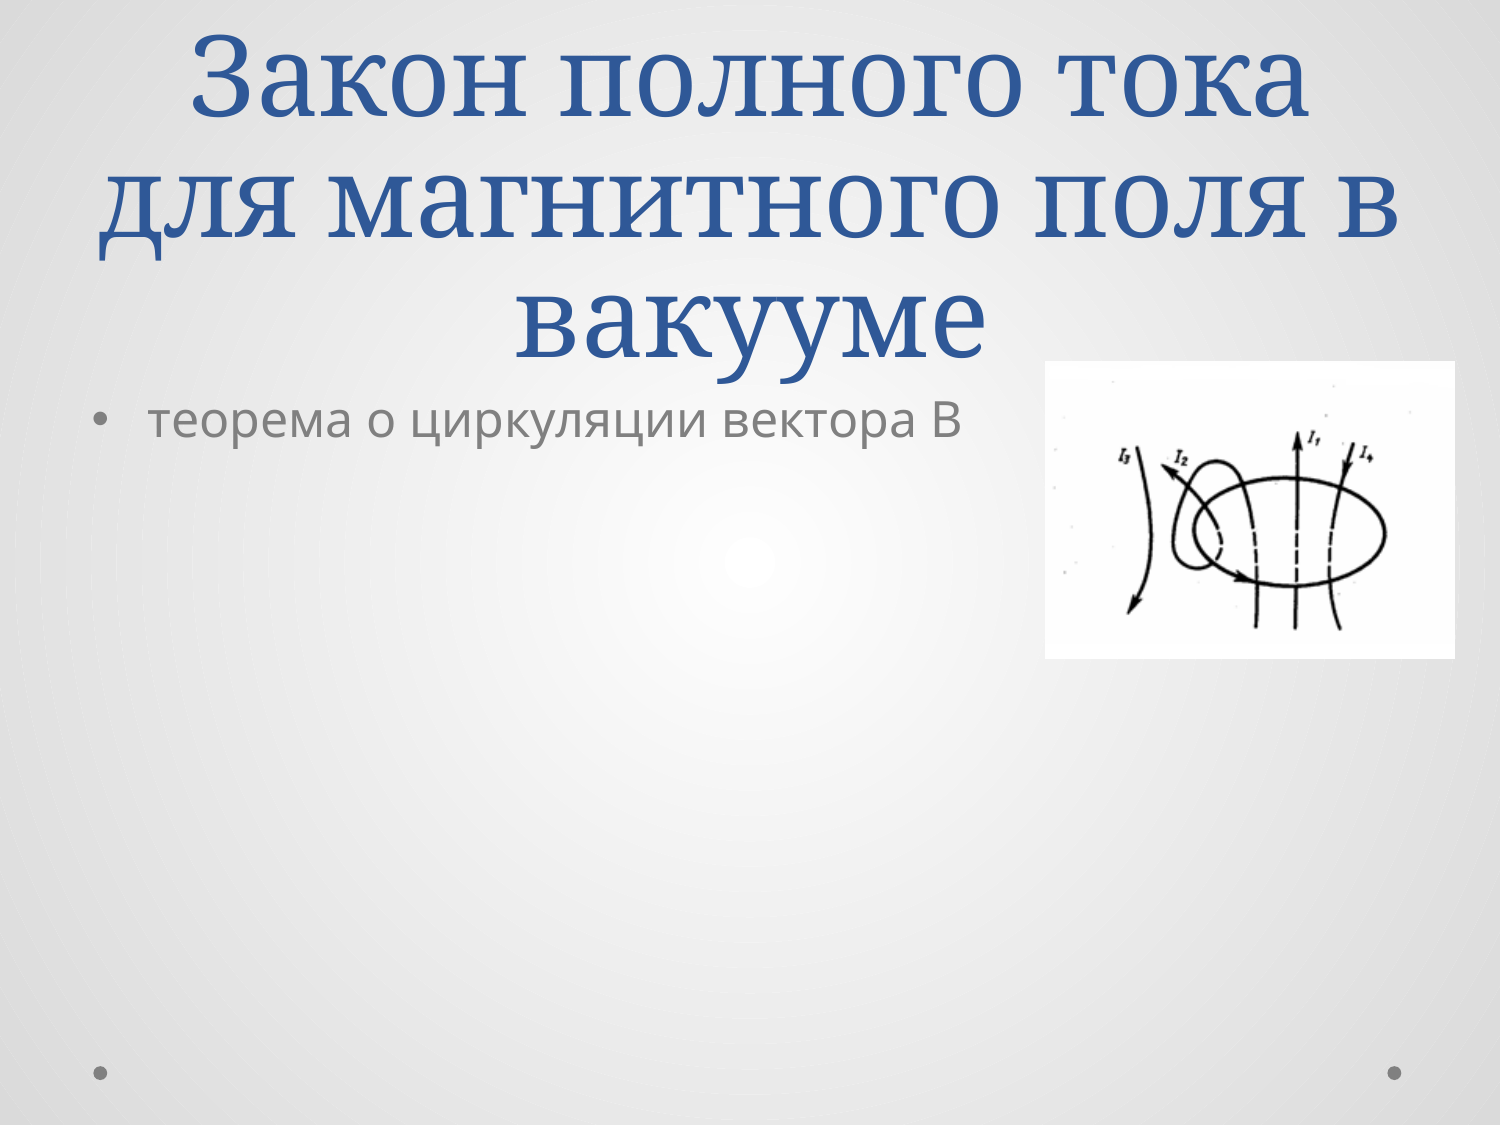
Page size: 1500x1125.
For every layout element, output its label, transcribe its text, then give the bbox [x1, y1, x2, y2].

title Закон полного тока для магнитного поля в вакууме [76, 125, 1427, 388]
picture [1045, 361, 1455, 659]
